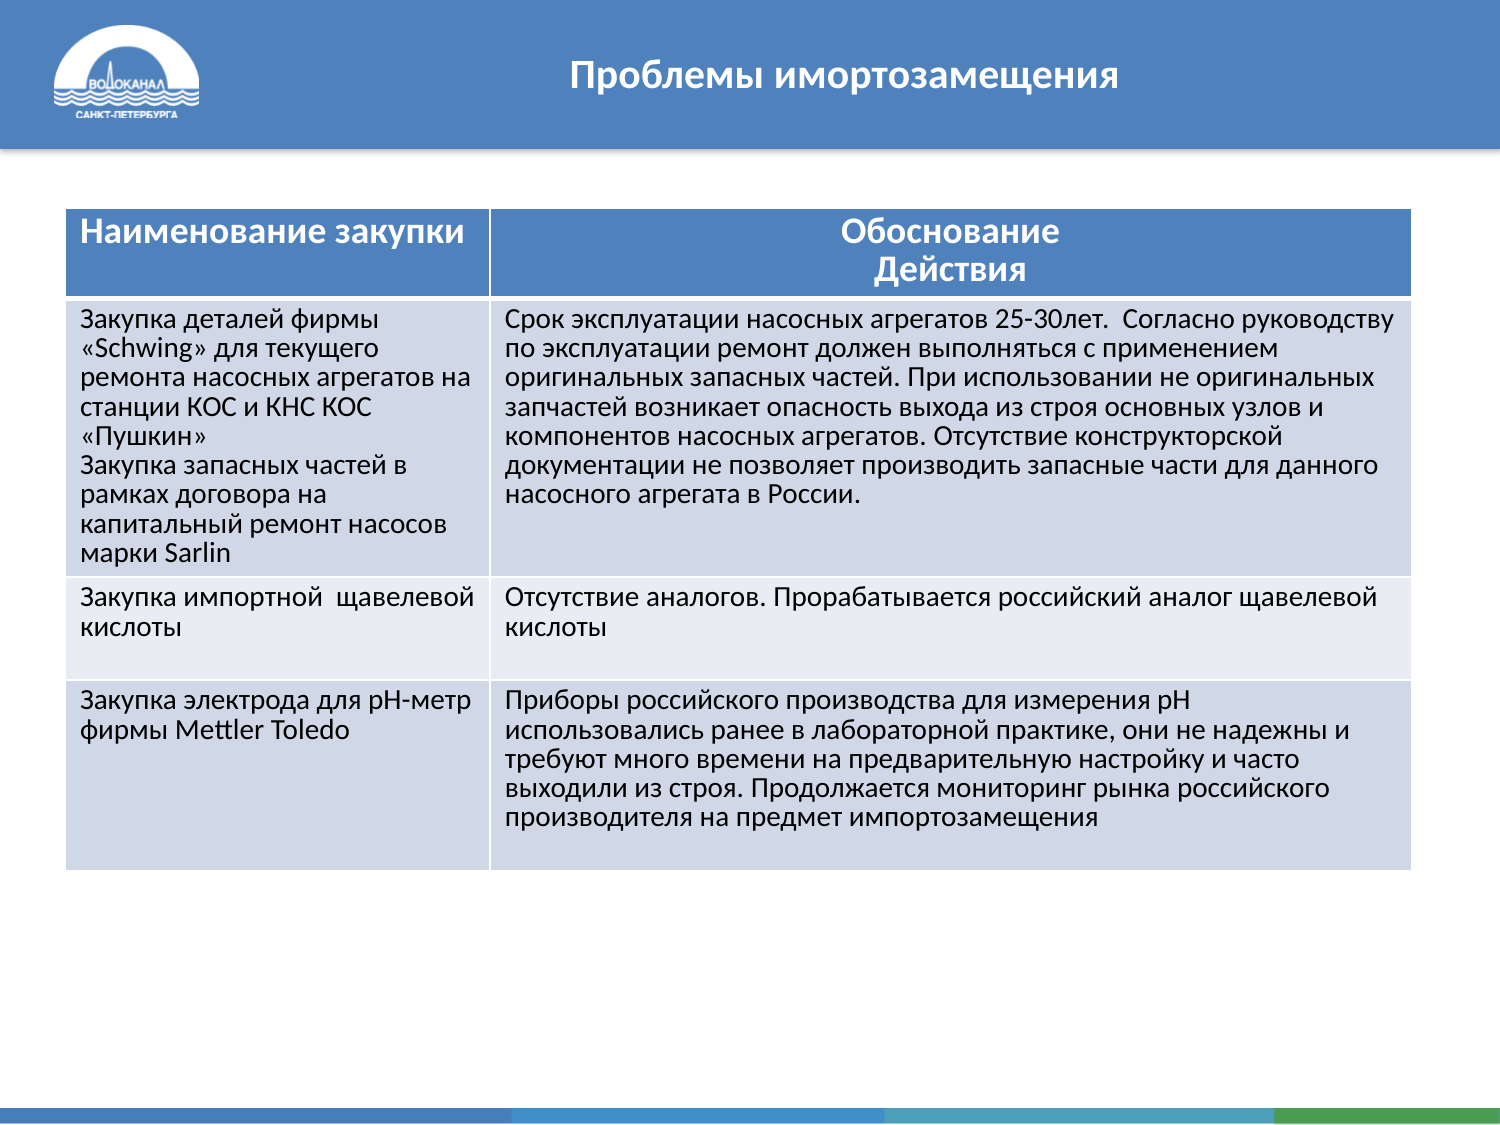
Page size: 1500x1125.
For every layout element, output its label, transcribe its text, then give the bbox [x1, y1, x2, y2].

table_header Обоснование Действия [491, 209, 1411, 296]
table_cell Отсутствие аналогов. Прорабатывается российский аналог щавелевой кислоты [491, 578, 1411, 679]
picture [0, 1108, 1500, 1125]
table_cell Приборы российского производства для измерения рН использовались ранее в лабораторной практике, они не надежны и требуют много времени на предварительную настройку и часто выходили из строя. Продолжается мониторинг рынка российского производителя на предмет импортозамещения [491, 681, 1411, 870]
table_cell Закупка деталей фирмы «Schwing» для текущего ремонта насосных агрегатов на станции КОС и КНС КОС «Пушкин» Закупка запасных частей в рамках договора на капитальный ремонт насосов марки Sarlin [66, 301, 489, 576]
table_cell Закупка импортной щавелевой кислоты [66, 578, 489, 679]
table_header Наименование закупки [66, 209, 489, 296]
table_cell Срок эксплуатации насосных агрегатов 25-30лет. Согласно руководству по эксплуатации ремонт должен выполняться с применением оригинальных запасных частей. При использовании не оригинальных запчастей возникает опасность выхода из строя основных узлов и компонентов насосных агрегатов. Отсутствие конструкторской документации не позволяет производить запасные части для данного насосного агрегата в России. [491, 301, 1411, 576]
text_box Проблемы имортозамещения [207, 19, 1483, 126]
table_cell Закупка электрода для pH-метр фирмы Mettler Toledo [66, 681, 489, 870]
